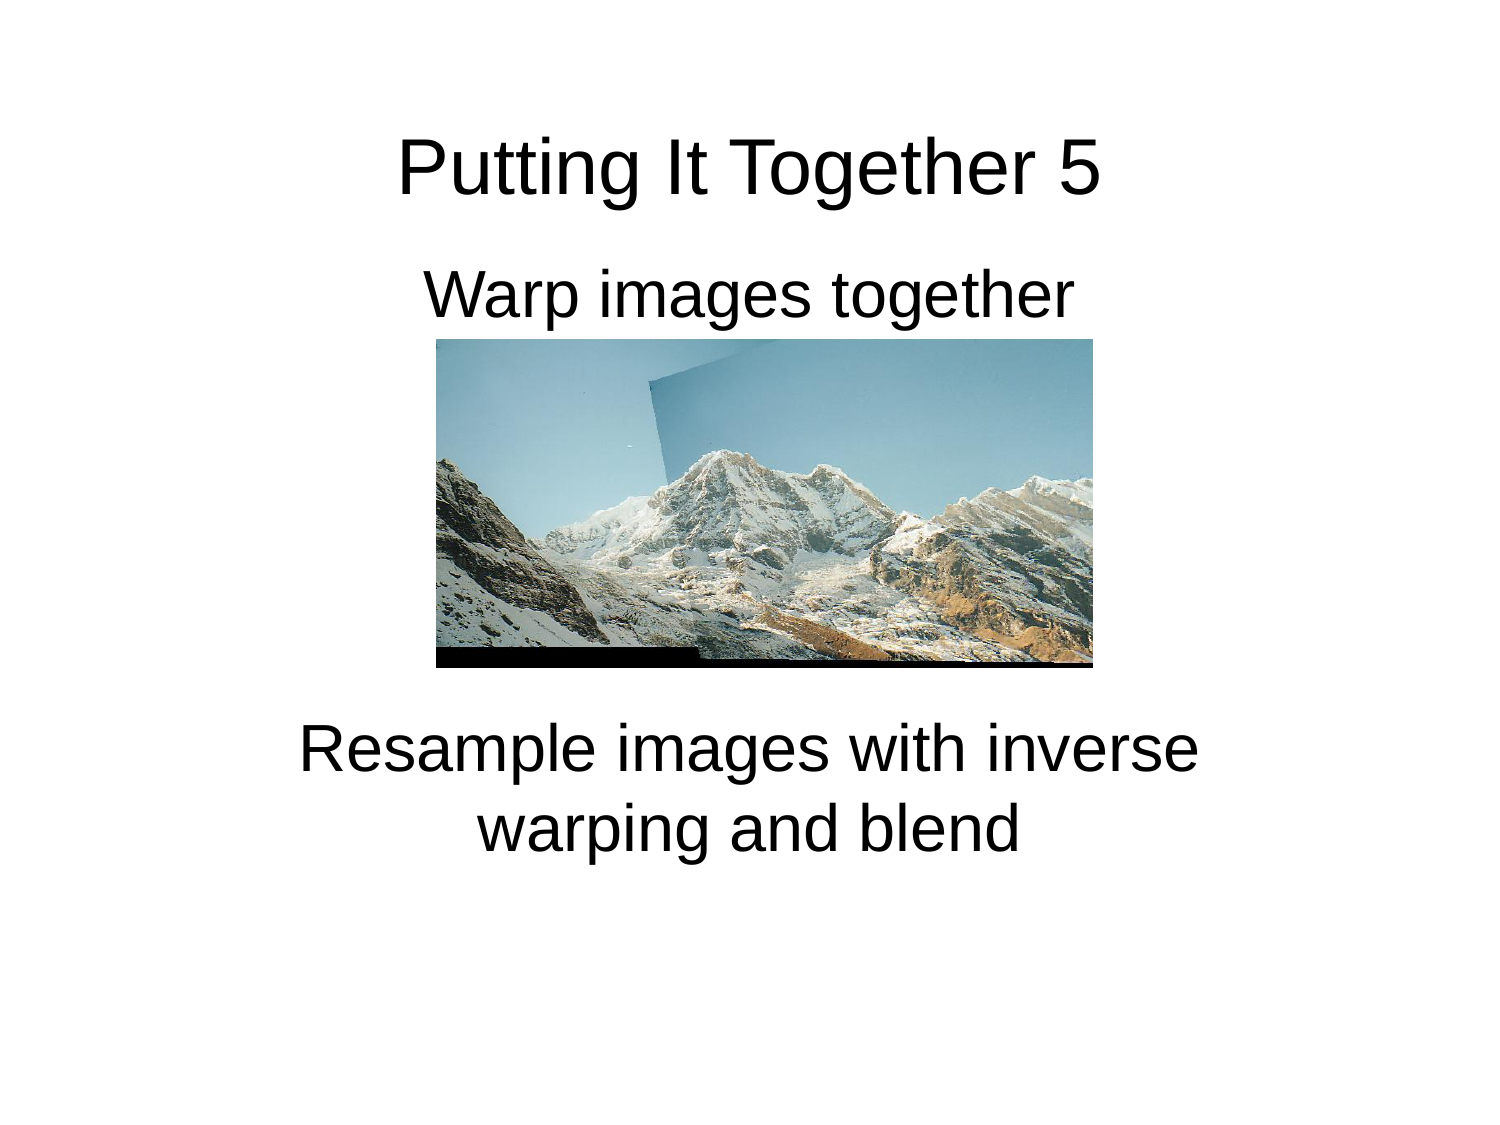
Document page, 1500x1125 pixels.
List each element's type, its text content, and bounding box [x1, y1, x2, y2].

picture [436, 339, 1093, 668]
text_box Resample images with inverse warping and blend [163, 697, 1337, 873]
title Putting It Together 5 [103, 59, 1397, 278]
text_box Warp images together [163, 243, 1337, 338]
